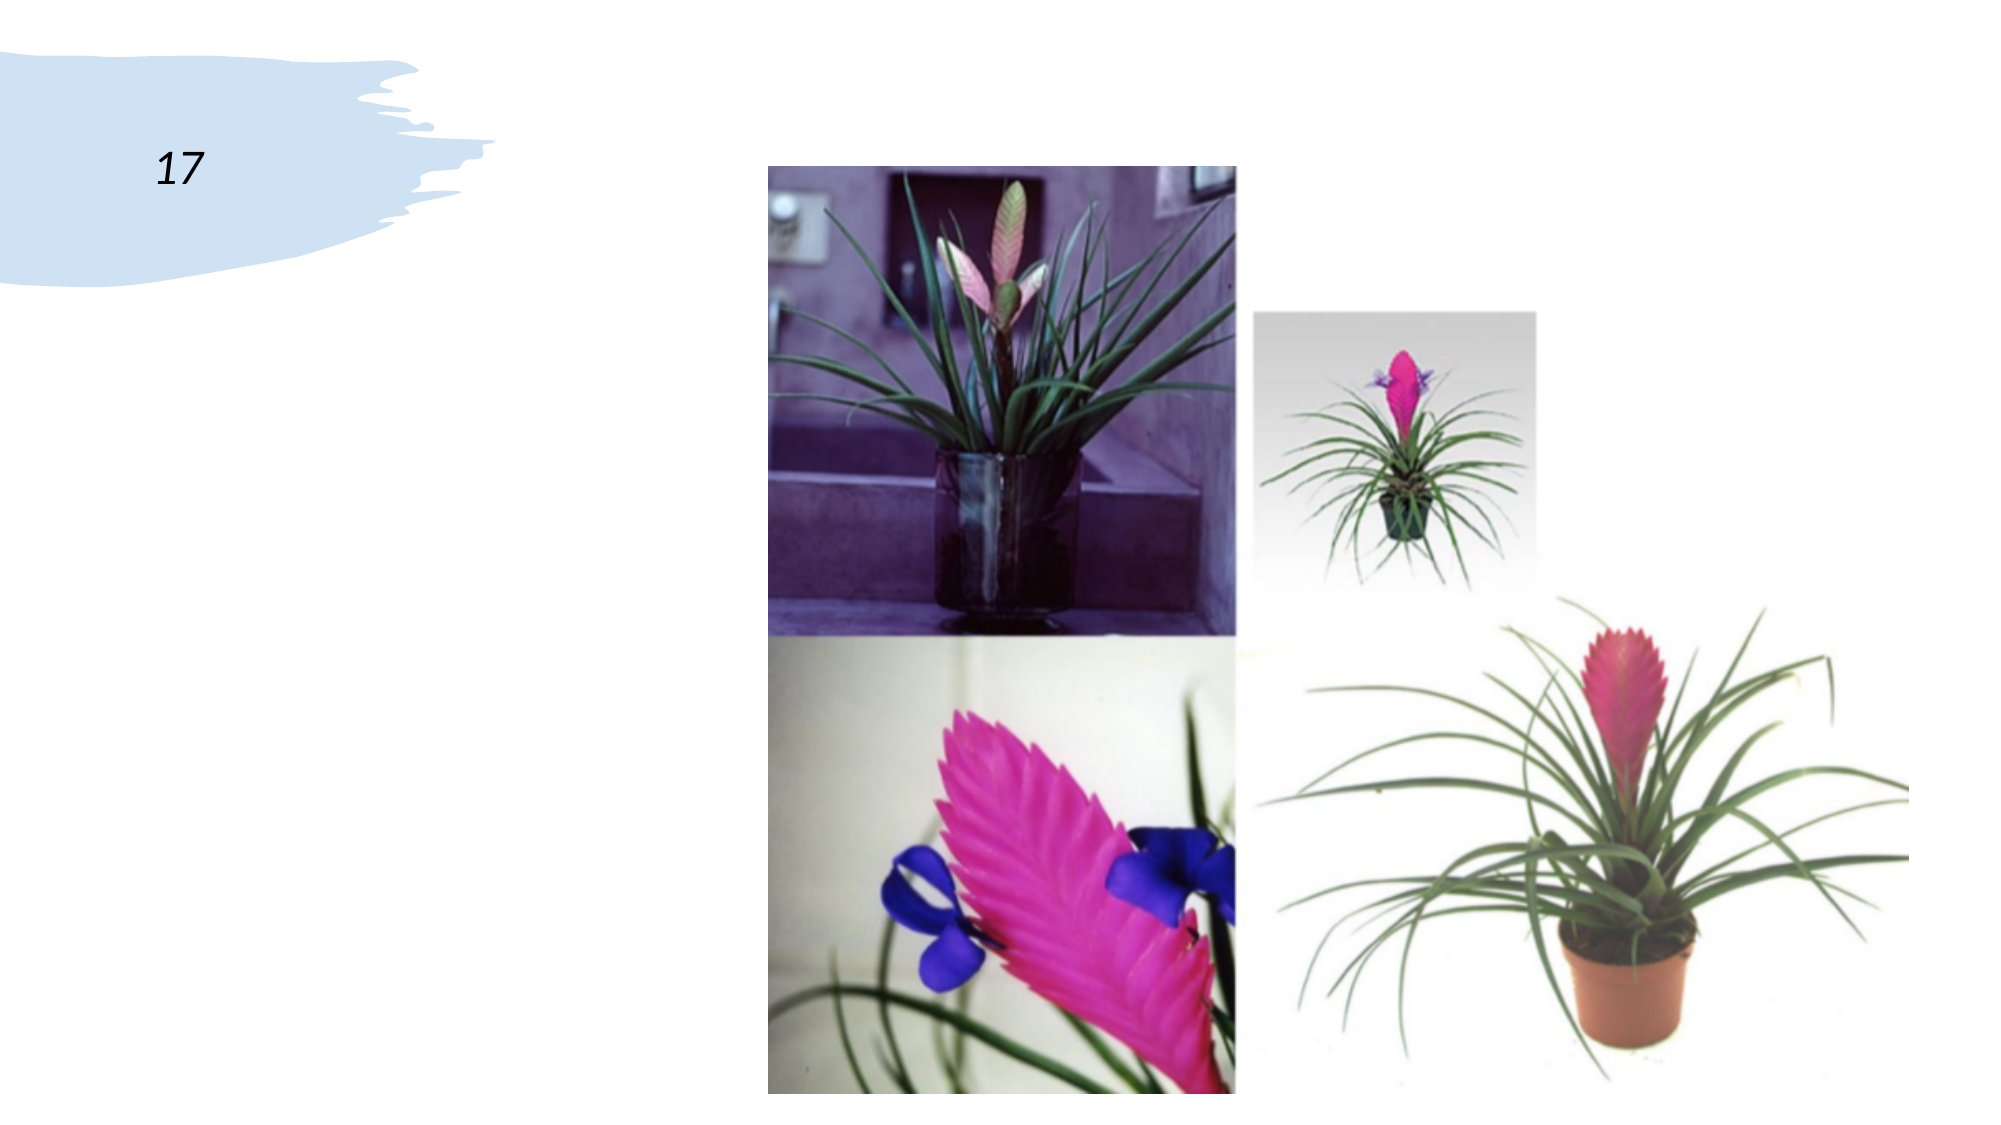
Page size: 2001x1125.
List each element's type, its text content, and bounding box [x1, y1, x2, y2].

title 17 [137, 59, 1863, 278]
picture [768, 166, 1909, 1094]
